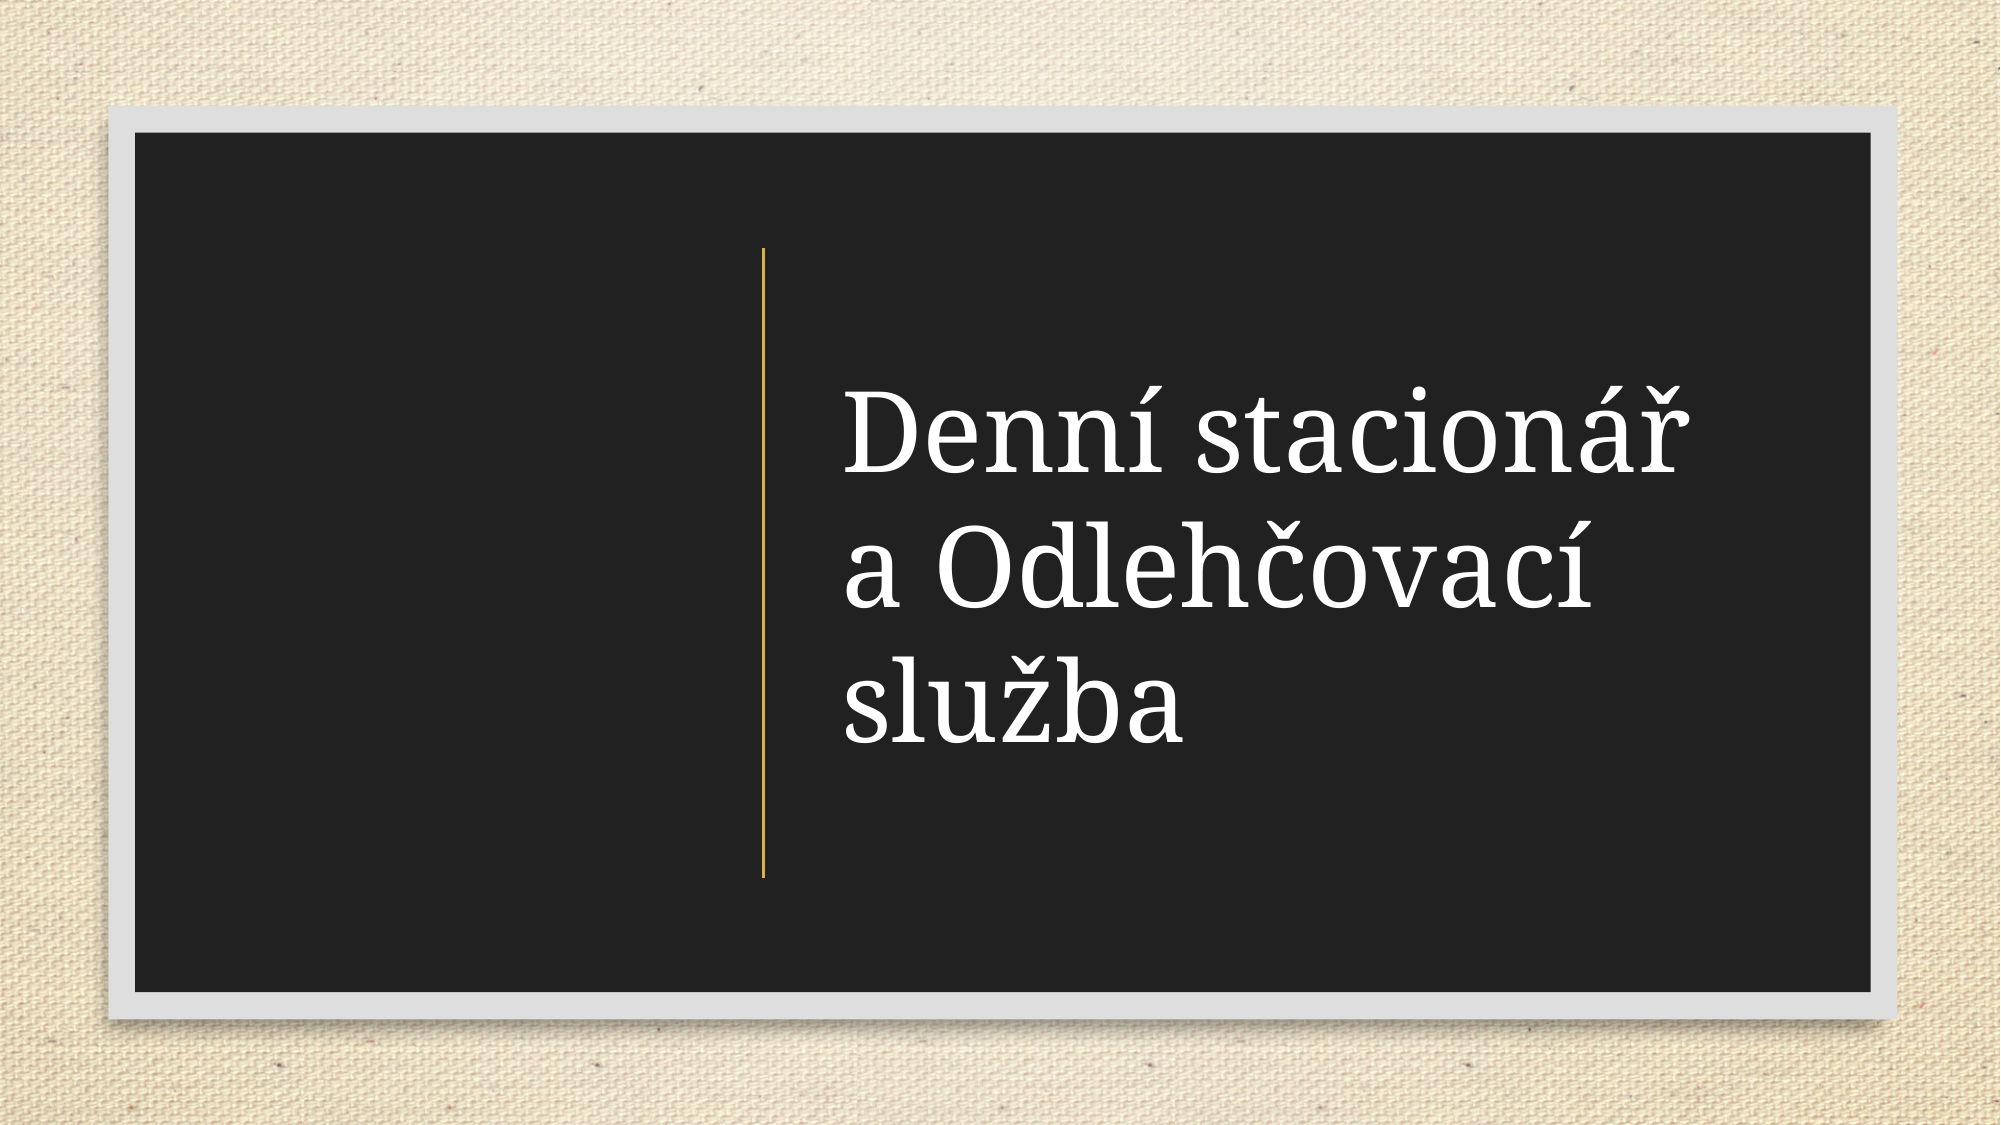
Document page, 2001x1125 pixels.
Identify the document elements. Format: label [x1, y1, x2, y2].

text_box [0, 0, 2000, 1125]
